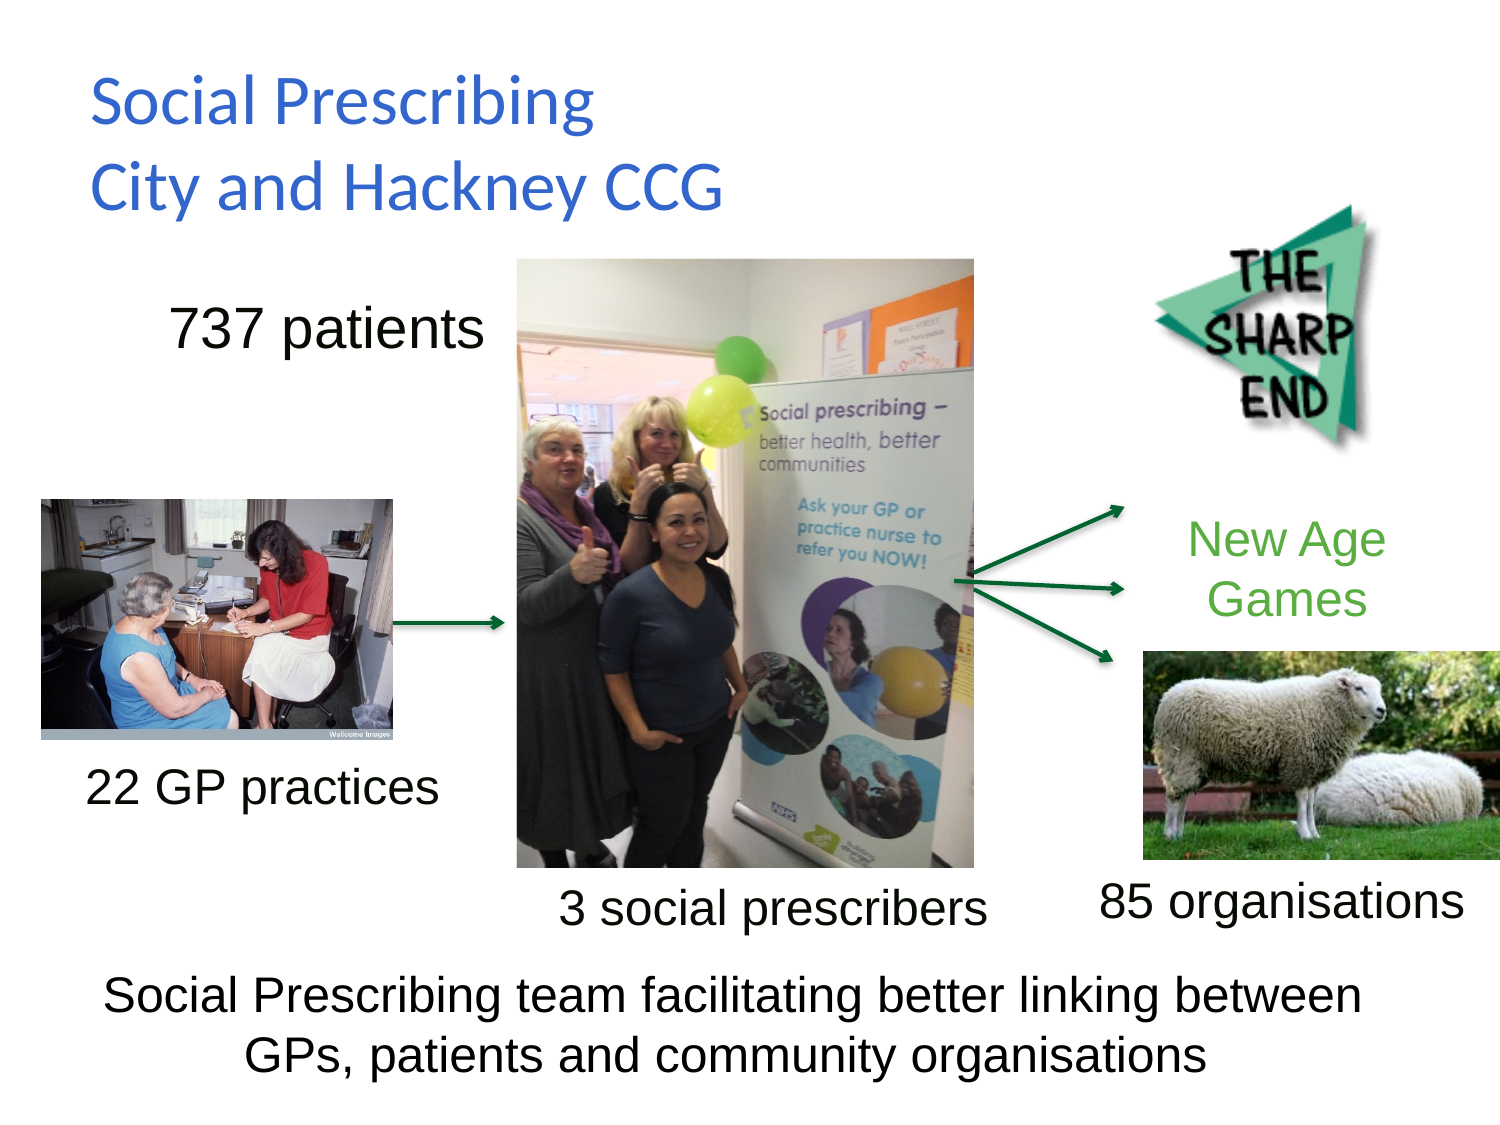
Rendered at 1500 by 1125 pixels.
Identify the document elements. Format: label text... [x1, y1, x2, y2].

text_box 3 social prescribers [543, 867, 1057, 943]
text_box 85 organisations [1083, 861, 1482, 937]
text_box New Age Games [1149, 499, 1425, 634]
picture [1143, 651, 1500, 861]
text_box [973, 588, 1114, 662]
text_box 737 patients [144, 282, 511, 368]
text_box 22 GP practices [70, 747, 479, 823]
title Social Prescribing City and Hackney CCG [74, 44, 1426, 233]
picture [440, 259, 1051, 867]
list Social Prescribing team facilitating better linking between GPs, patients and community organisations [41, 954, 1426, 1125]
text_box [953, 580, 1125, 590]
picture [1149, 203, 1394, 500]
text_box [973, 506, 1125, 573]
picture [40, 498, 393, 741]
